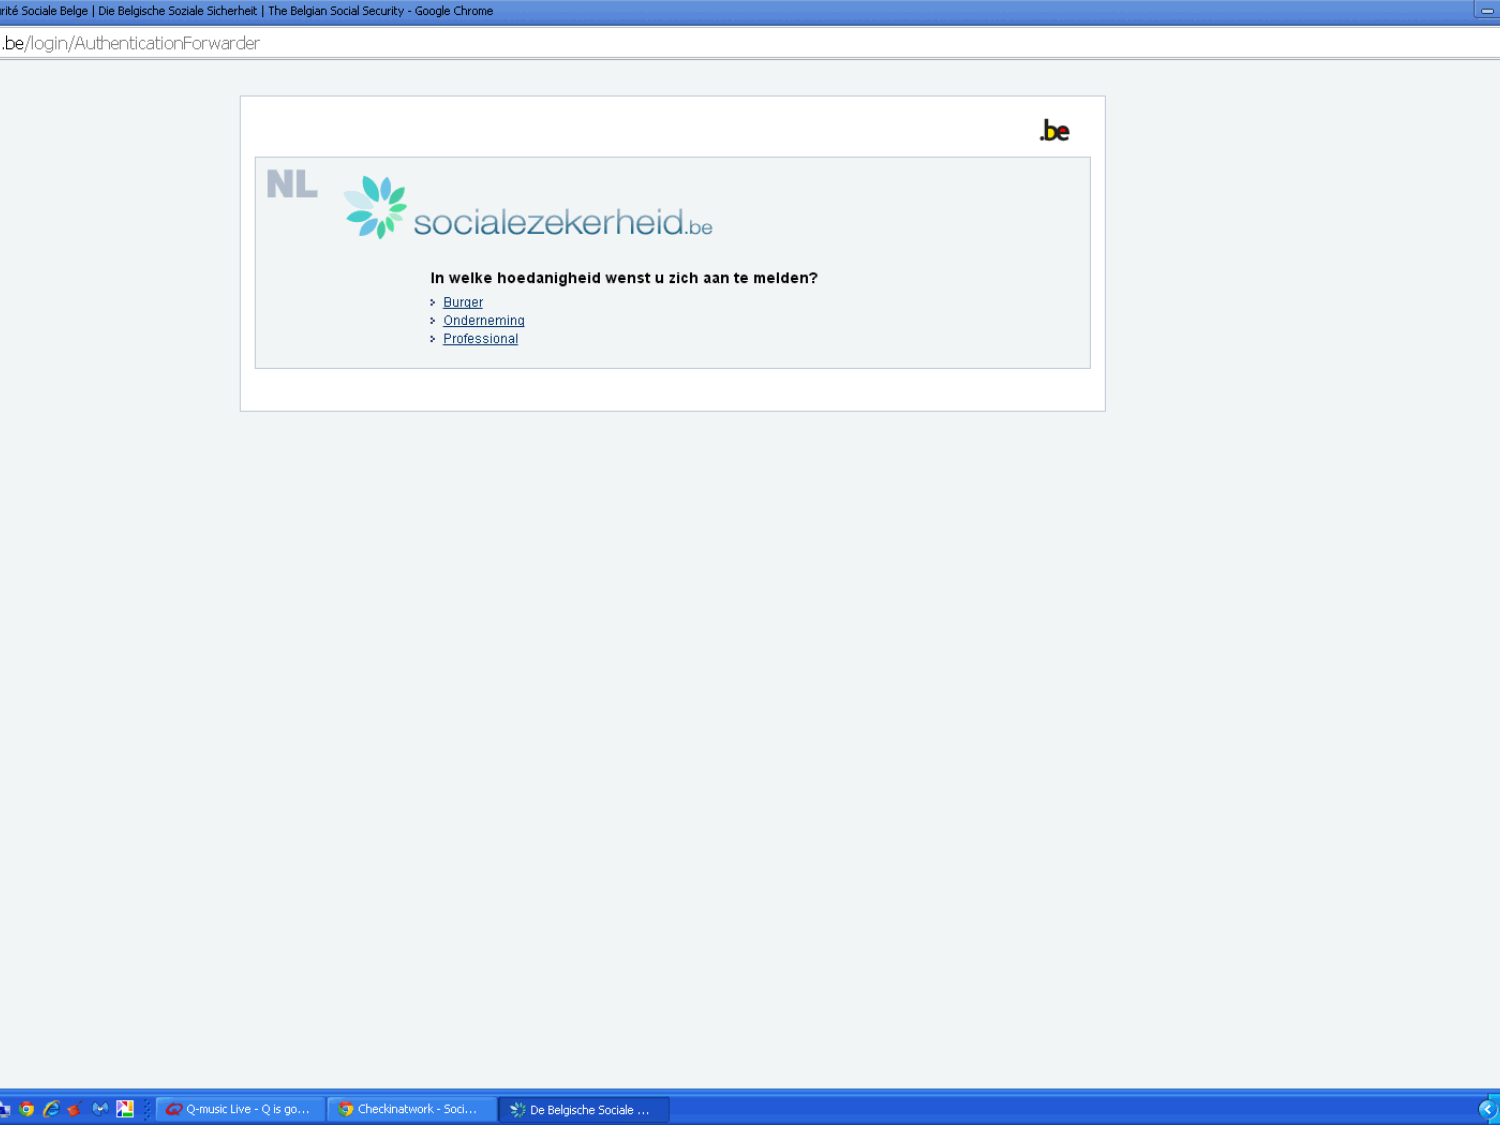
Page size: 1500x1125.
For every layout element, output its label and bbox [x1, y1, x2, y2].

list [0, 0, 1500, 1125]
